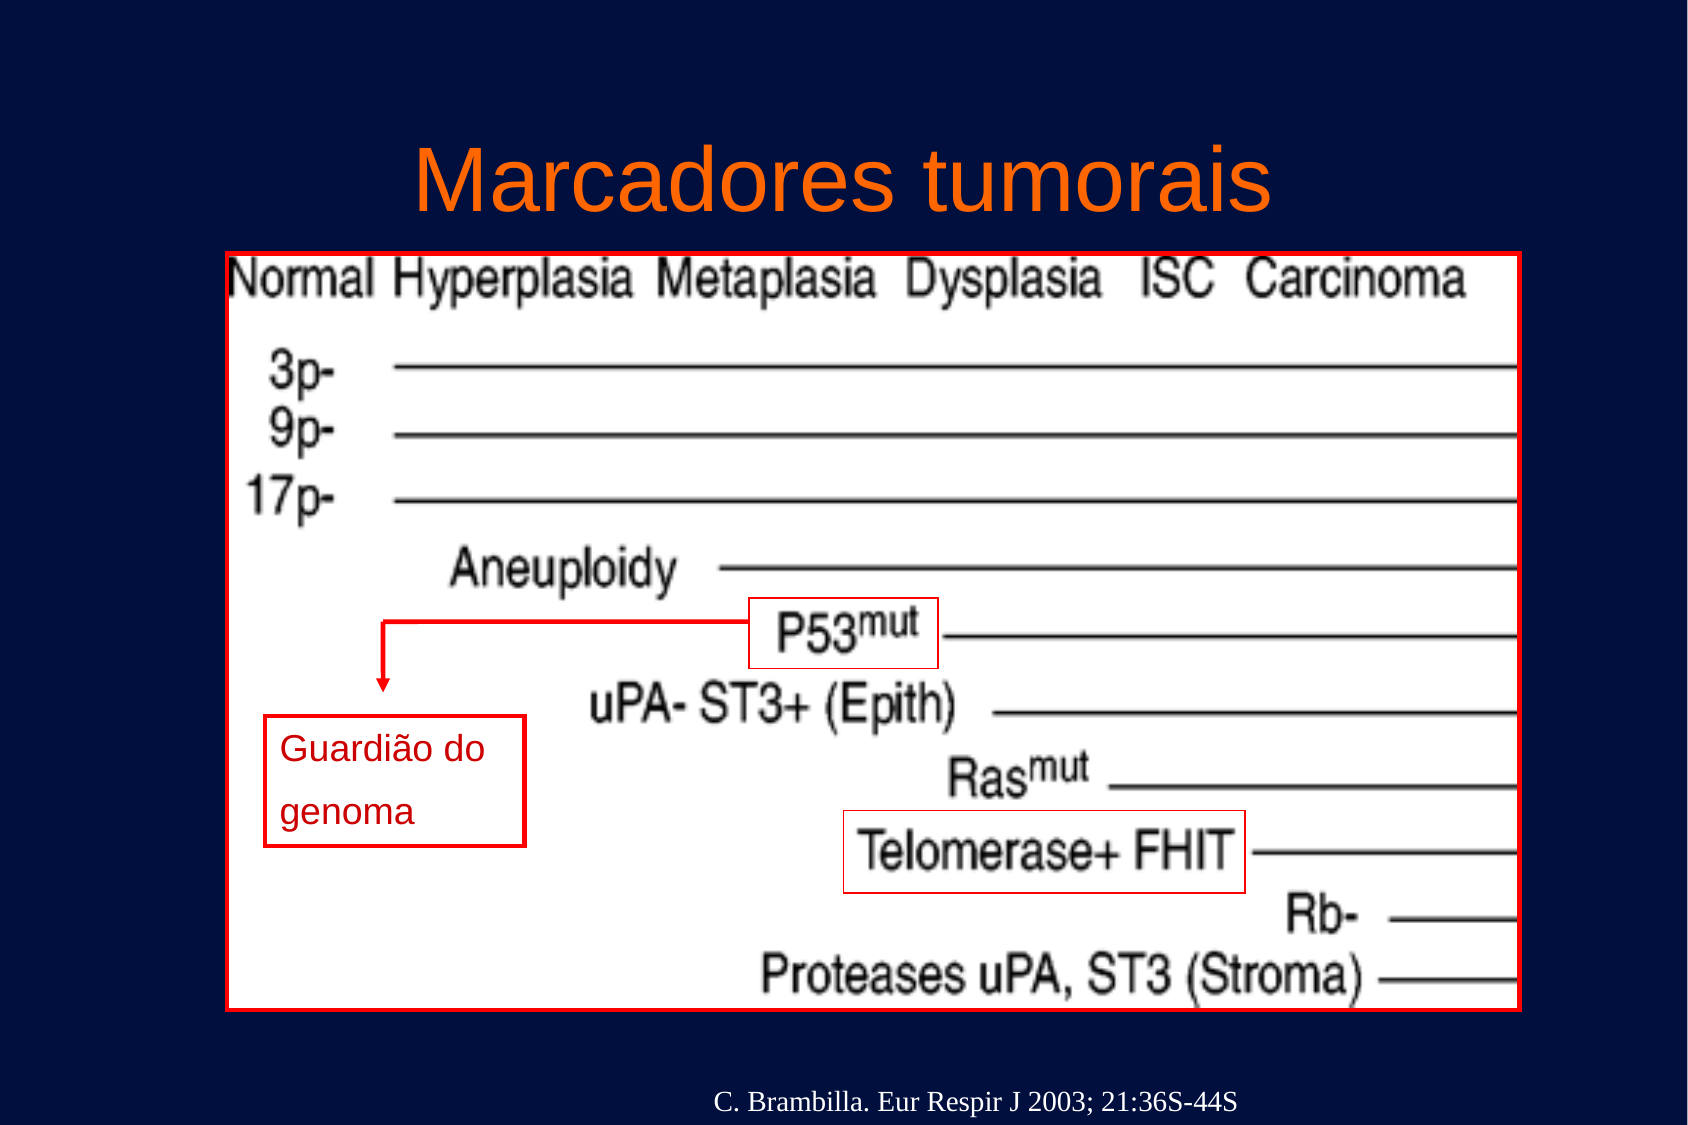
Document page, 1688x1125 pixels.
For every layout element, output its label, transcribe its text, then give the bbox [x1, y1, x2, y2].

title Marcadores tumorais [84, 62, 1604, 288]
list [229, 255, 1517, 1008]
footer C. Brambilla. Eur Respir J 2003; 21:36S-44S [264, 1046, 1688, 1125]
